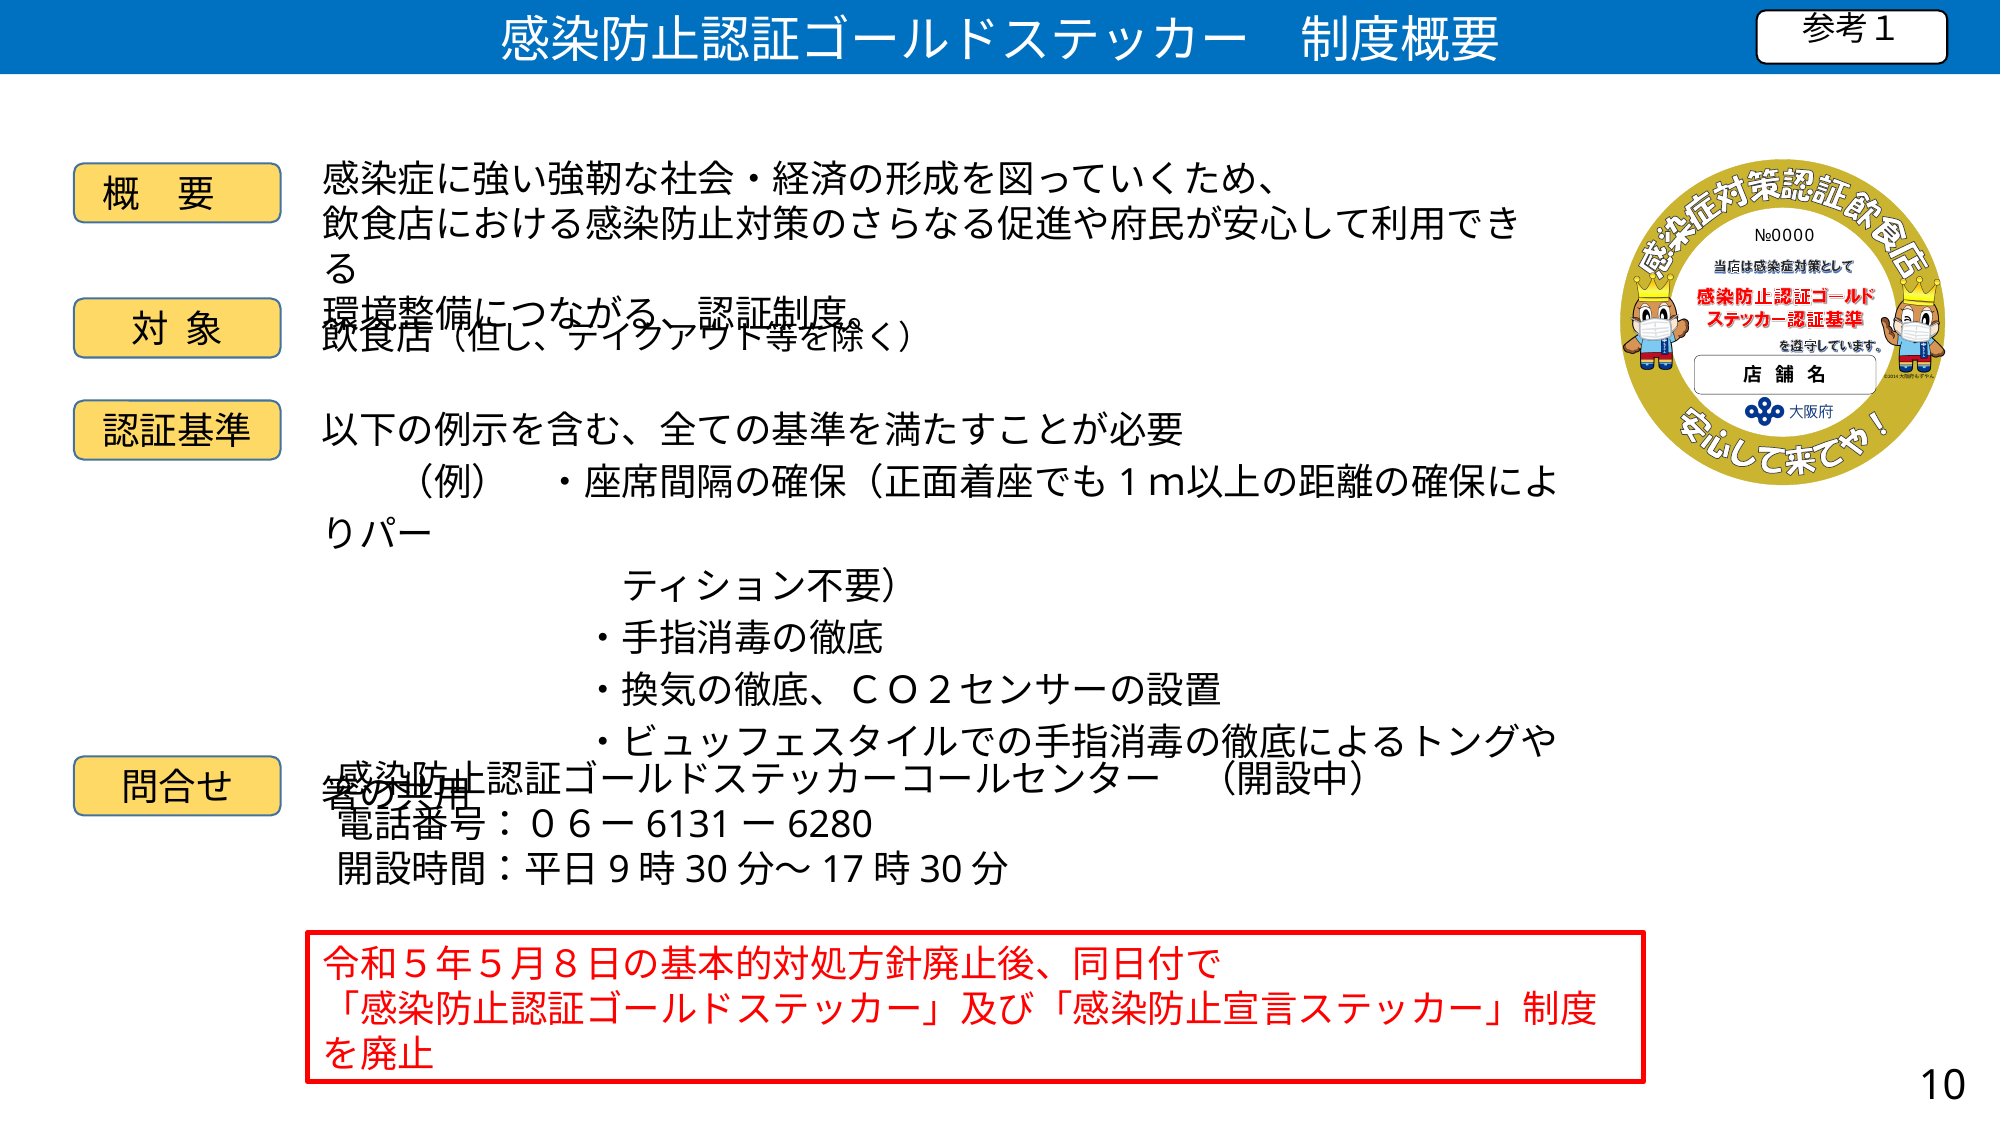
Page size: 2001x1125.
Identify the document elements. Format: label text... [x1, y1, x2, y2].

text_box 概 要 [72, 162, 282, 224]
text_box 感染防止認証ゴールドステッカー 制度概要 [0, 0, 2000, 75]
text_box 対 象 [72, 297, 282, 359]
text_box 感染防止認証ゴールドステッカーコールセンター （開設中） 電話番号：０６ー6131ー6280 開設時間：平日9時30分～17時30分 [322, 748, 1892, 898]
text_box 問合せ [72, 755, 282, 817]
text_box 認証基準 [72, 399, 282, 461]
text_box 参考１ [1755, 9, 1949, 65]
slide_number 10 [1531, 1056, 1982, 1117]
text_box 令和５年５月８日の基本的対処方針廃止後、同日付で 「感染防止認証ゴールドステッカー」及び「感染防止宣言ステッカー」制度を廃止 [307, 932, 1644, 1082]
picture [1620, 159, 1948, 502]
text_box 飲食店（但し、テイクアウト等を除く） [306, 304, 1268, 365]
text_box 以下の例示を含む、全ての基準を満たすことが必要 （例） ・座席間隔の確保（正面着座でも1ｍ以上の距離の確保によりパー ティション不要） ・手指消毒の徹底 ・換気の徹底、ＣＯ２センサーの設置 ・ビュッフェスタイルでの手指消毒の徹底によるトングや箸の共用 [306, 398, 1591, 823]
text_box 感染症に強い強靭な社会・経済の形成を図っていくため、 飲食店における感染防止対策のさらなる促進や府民が安心して利用できる 環境整備につながる、認証制度。 [307, 147, 1553, 343]
